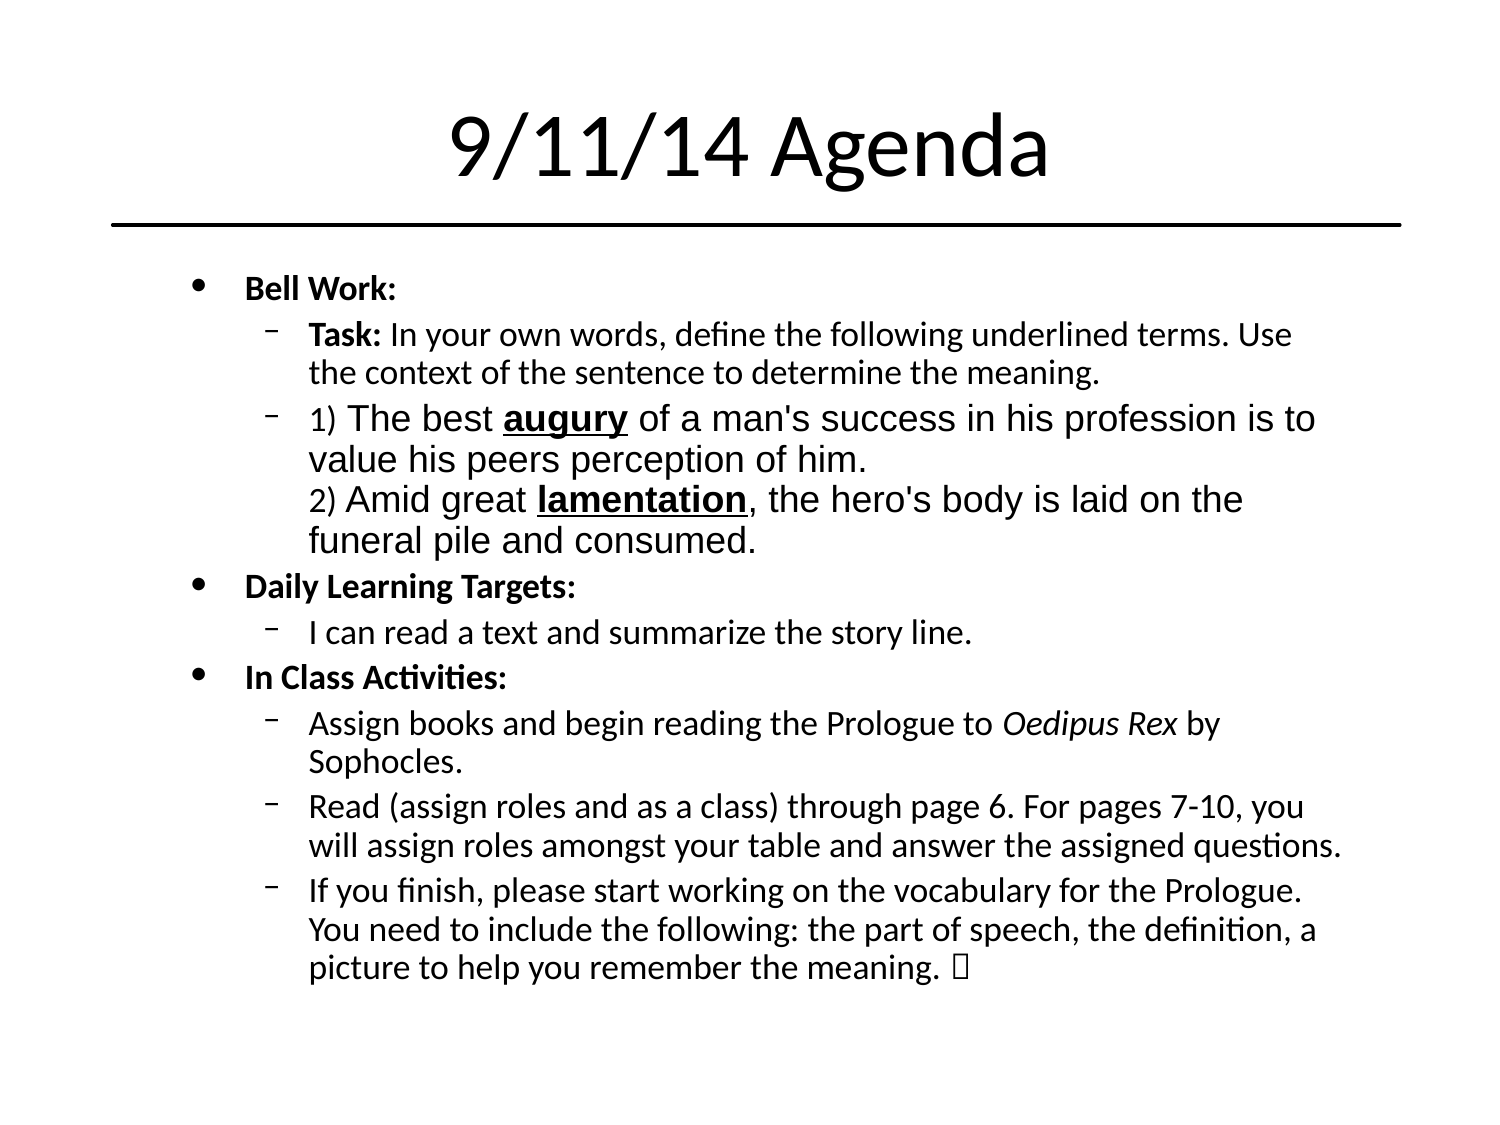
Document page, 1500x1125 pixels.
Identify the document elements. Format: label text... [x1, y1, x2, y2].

title 9/11/14 Agenda [112, 45, 1388, 223]
list Bell Work: Task: In your own words, define the following underlined terms. Use the context of the sentence to determine the meaning. 1) The best augury of a man's success in his profession is to value his peers perception of him. 2) Amid great lamentation, the hero's body is laid on the funeral pile and consumed. Daily Learning Targets: I can read a text and summarize the story line. In Class Activities: Assign books and begin reading the Prologue to Oedipus Rex by Sophocles. Read (assign roles and as a class) through page 6. For pages 7-10, you will assign roles amongst your table and answer the assigned questions. If you finish, please start working on the vocabulary for the Prologue. You need to include the following: the part of speech, the definition, a picture to help you remember the meaning.  [174, 262, 1363, 1006]
